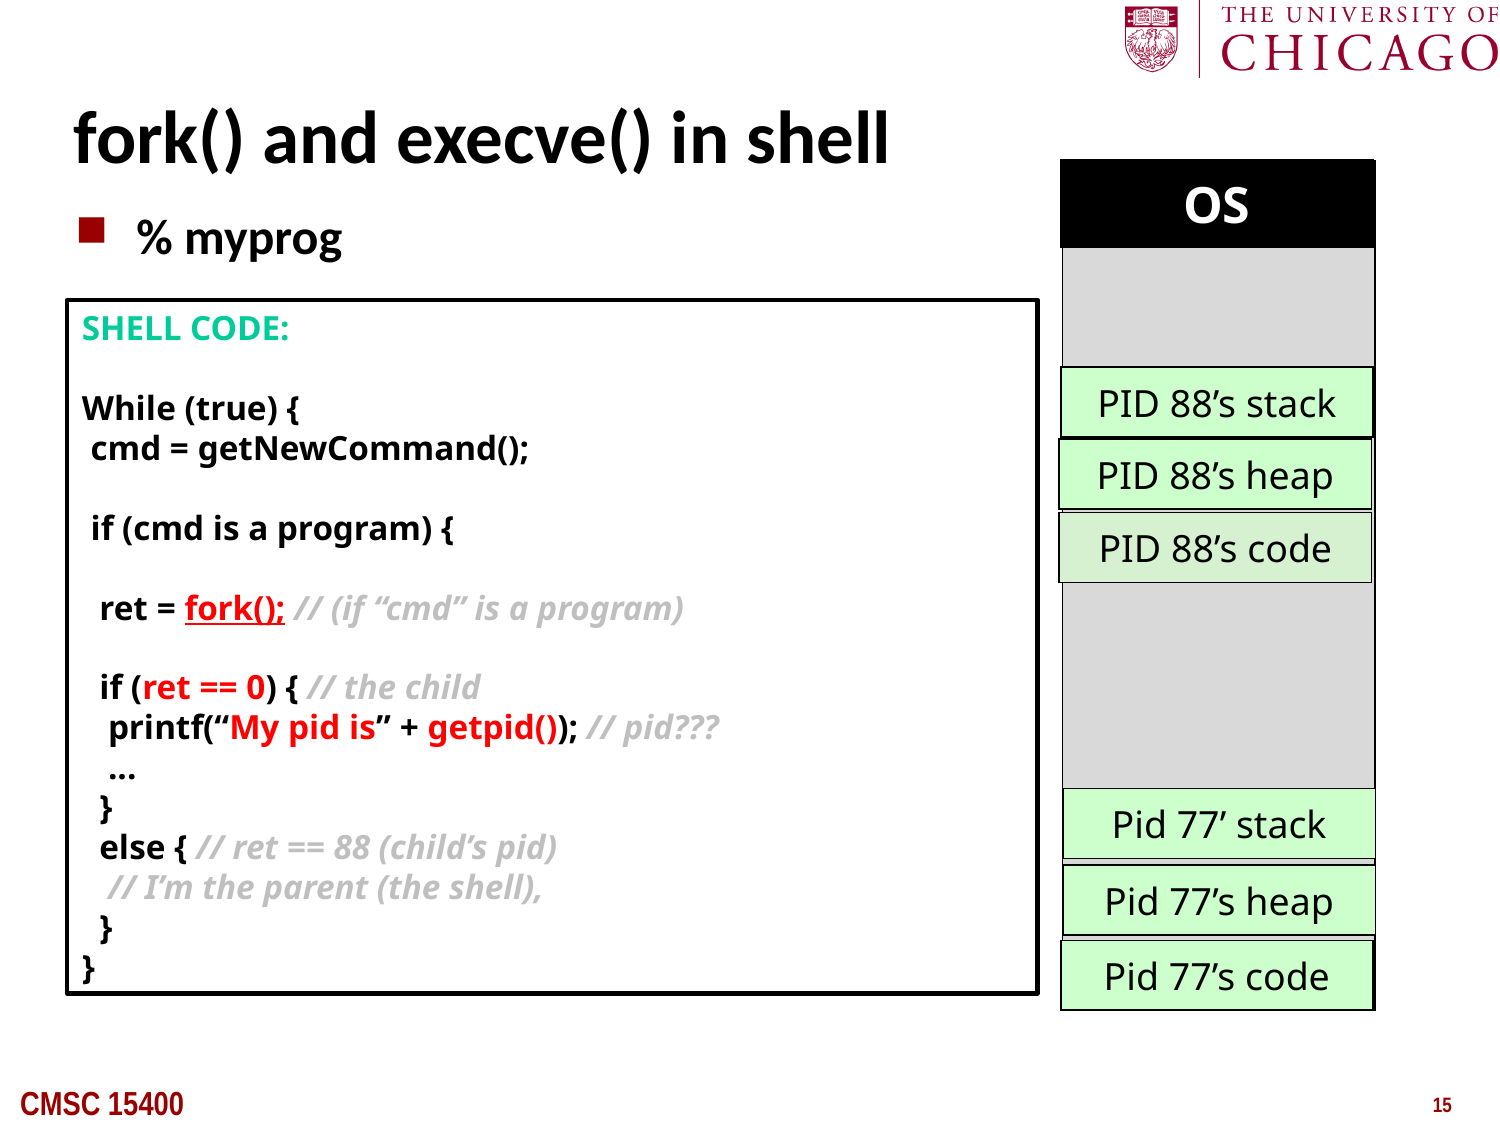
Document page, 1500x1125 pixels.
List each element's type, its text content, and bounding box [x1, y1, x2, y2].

text_box Pid 77’s code [1060, 940, 1374, 1011]
text_box [1062, 935, 1375, 1011]
text_box [1062, 859, 1375, 864]
text_box PID 88’s stack [1060, 367, 1374, 438]
text_box Pid 77’ stack [1062, 788, 1376, 859]
list % myprog [64, 196, 826, 388]
text_box Pid 77’s heap [1062, 864, 1376, 935]
text_box SHELL CODE: While (true) { cmd = getNewCommand(); if (cmd is a program) { ret = fork(); // (if “cmd” is a program) if (ret == 0) { // the child printf(“My pid is” + getpid()); // pid??? ... } else { // ret == 88 (child’s pid) // I’m the parent (the shell), } } [67, 299, 1038, 994]
title fork() and execve() in shell [58, 71, 1305, 197]
text_box PID 88’s heap [1059, 439, 1372, 510]
text_box [1062, 160, 1375, 788]
picture [1125, 0, 1498, 78]
text_box PID 88’s code [1059, 512, 1372, 583]
text_box OS [1060, 160, 1374, 248]
